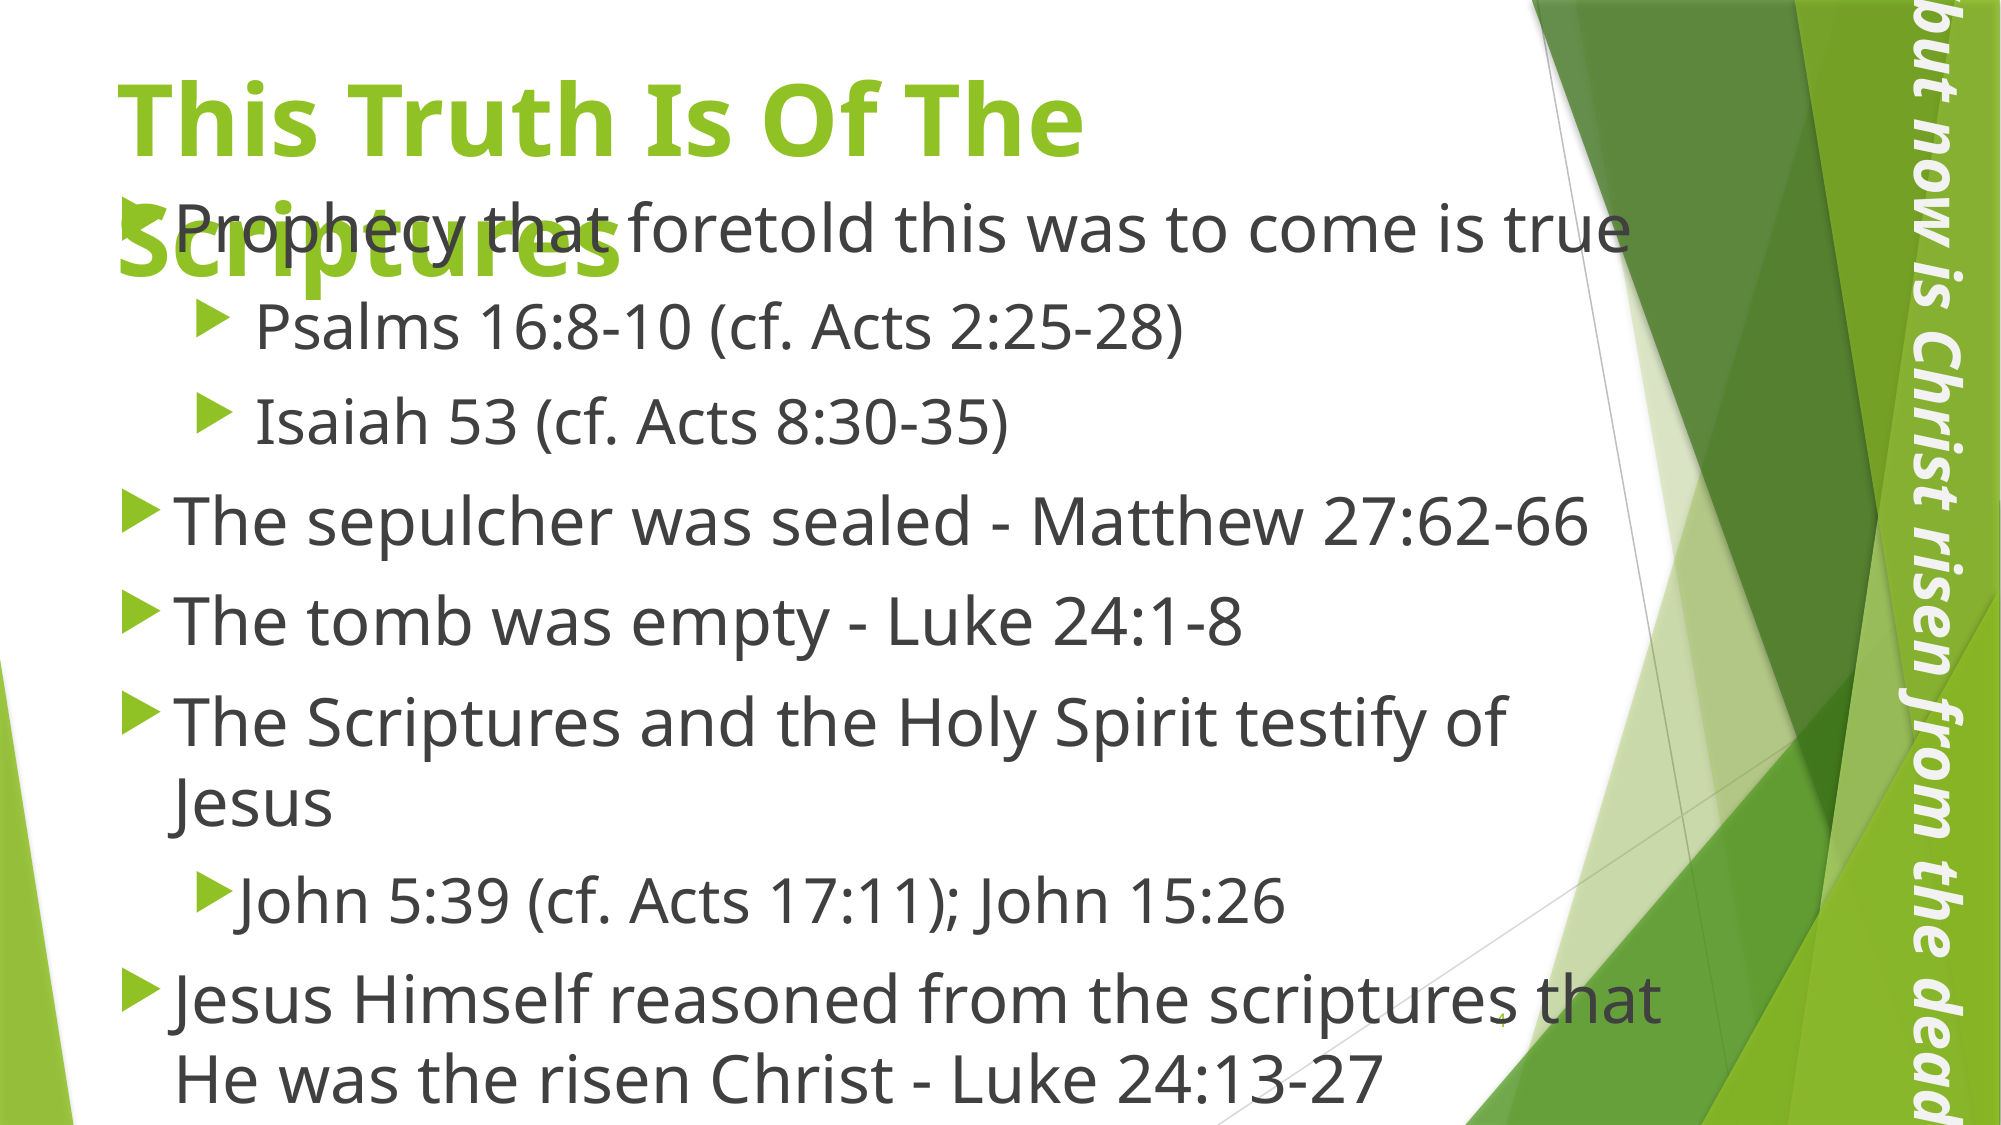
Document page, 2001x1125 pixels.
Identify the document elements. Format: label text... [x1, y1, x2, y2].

text_box “but now is Christ risen from the dead” [1894, 0, 1987, 1125]
list Prophecy that foretold this was to come is true Psalms 16:8-10 (cf. Acts 2:25-28) Isaiah 53 (cf. Acts 8:30-35) The sepulcher was sealed - Matthew 27:62-66 The tomb was empty - Luke 24:1-8 The Scriptures and the Holy Spirit testify of Jesus John 5:39 (cf. Acts 17:11); John 15:26 Jesus Himself reasoned from the scriptures that He was the risen Christ - Luke 24:13-27 [102, 178, 1700, 1125]
slide_number 4 [1409, 991, 1522, 1051]
title This Truth Is Of The Scriptures [101, 48, 1512, 174]
